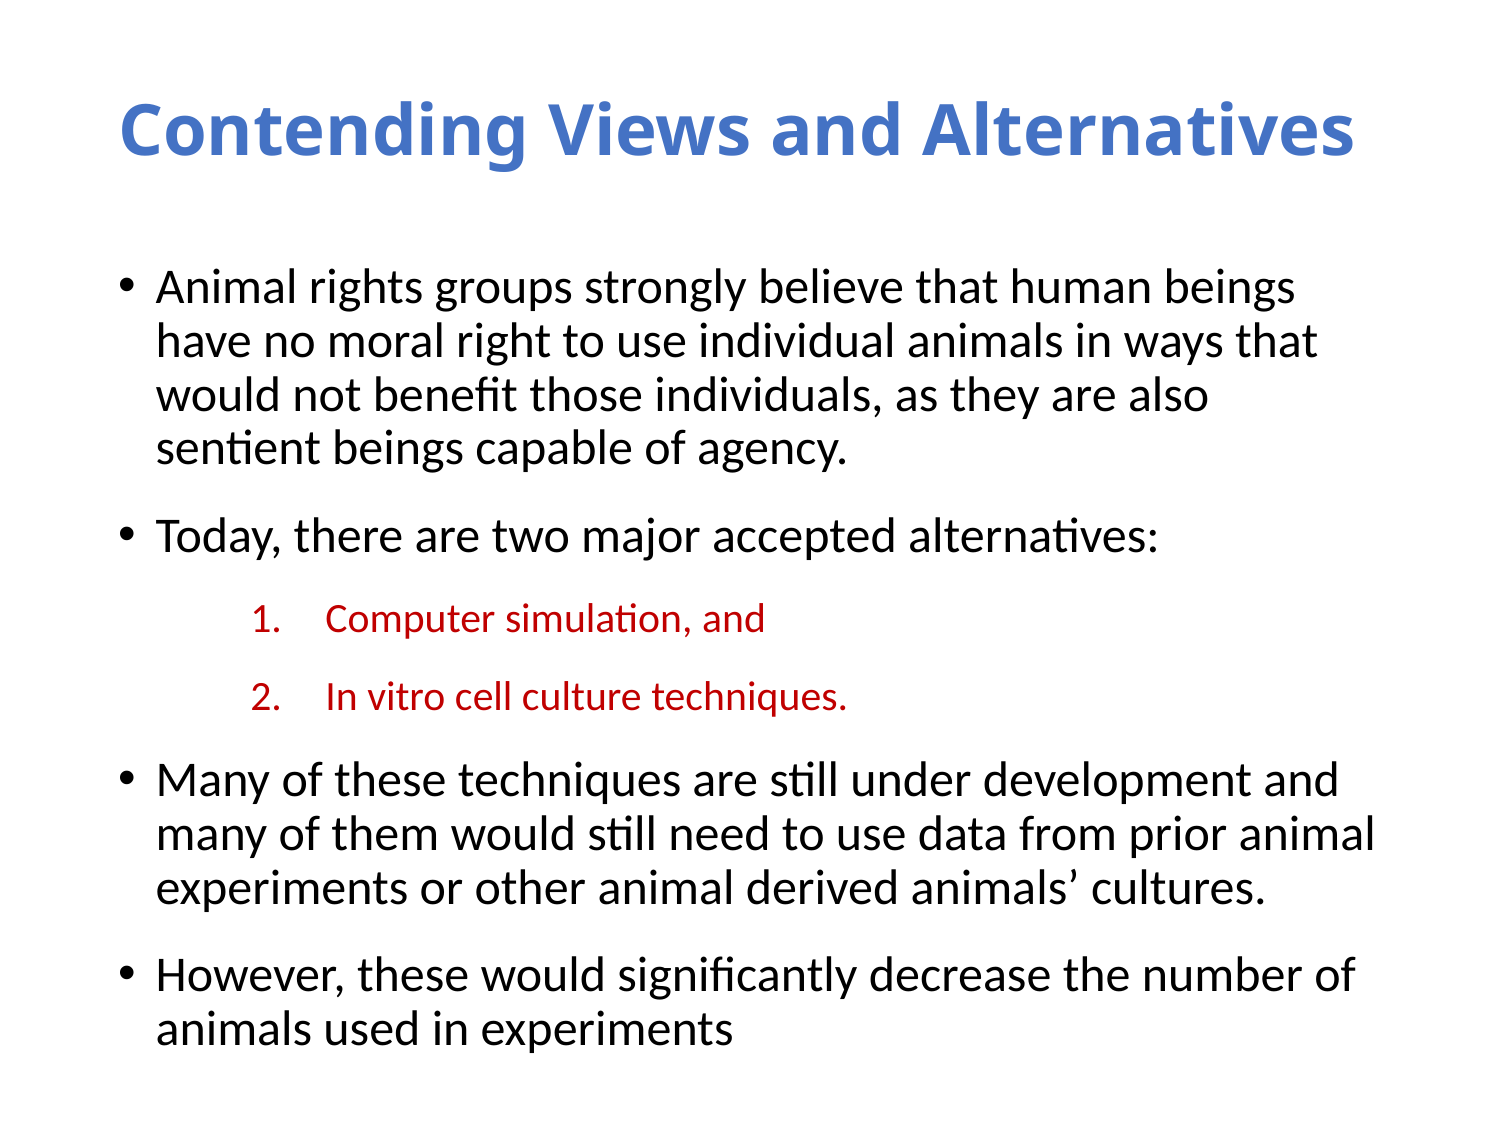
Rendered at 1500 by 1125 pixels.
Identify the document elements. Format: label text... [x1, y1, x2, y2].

list Animal rights groups strongly believe that human beings have no moral right to use individual animals in ways that would not benefit those individuals, as they are also sentient beings capable of agency. Today, there are two major accepted alternatives: Computer simulation, and In vitro cell culture techniques. Many of these techniques are still under development and many of them would still need to use data from prior animal experiments or other animal derived animals’ cultures. However, these would significantly decrease the number of animals used in experiments [103, 252, 1397, 837]
title Contending Views and Alternatives [103, 59, 1397, 206]
